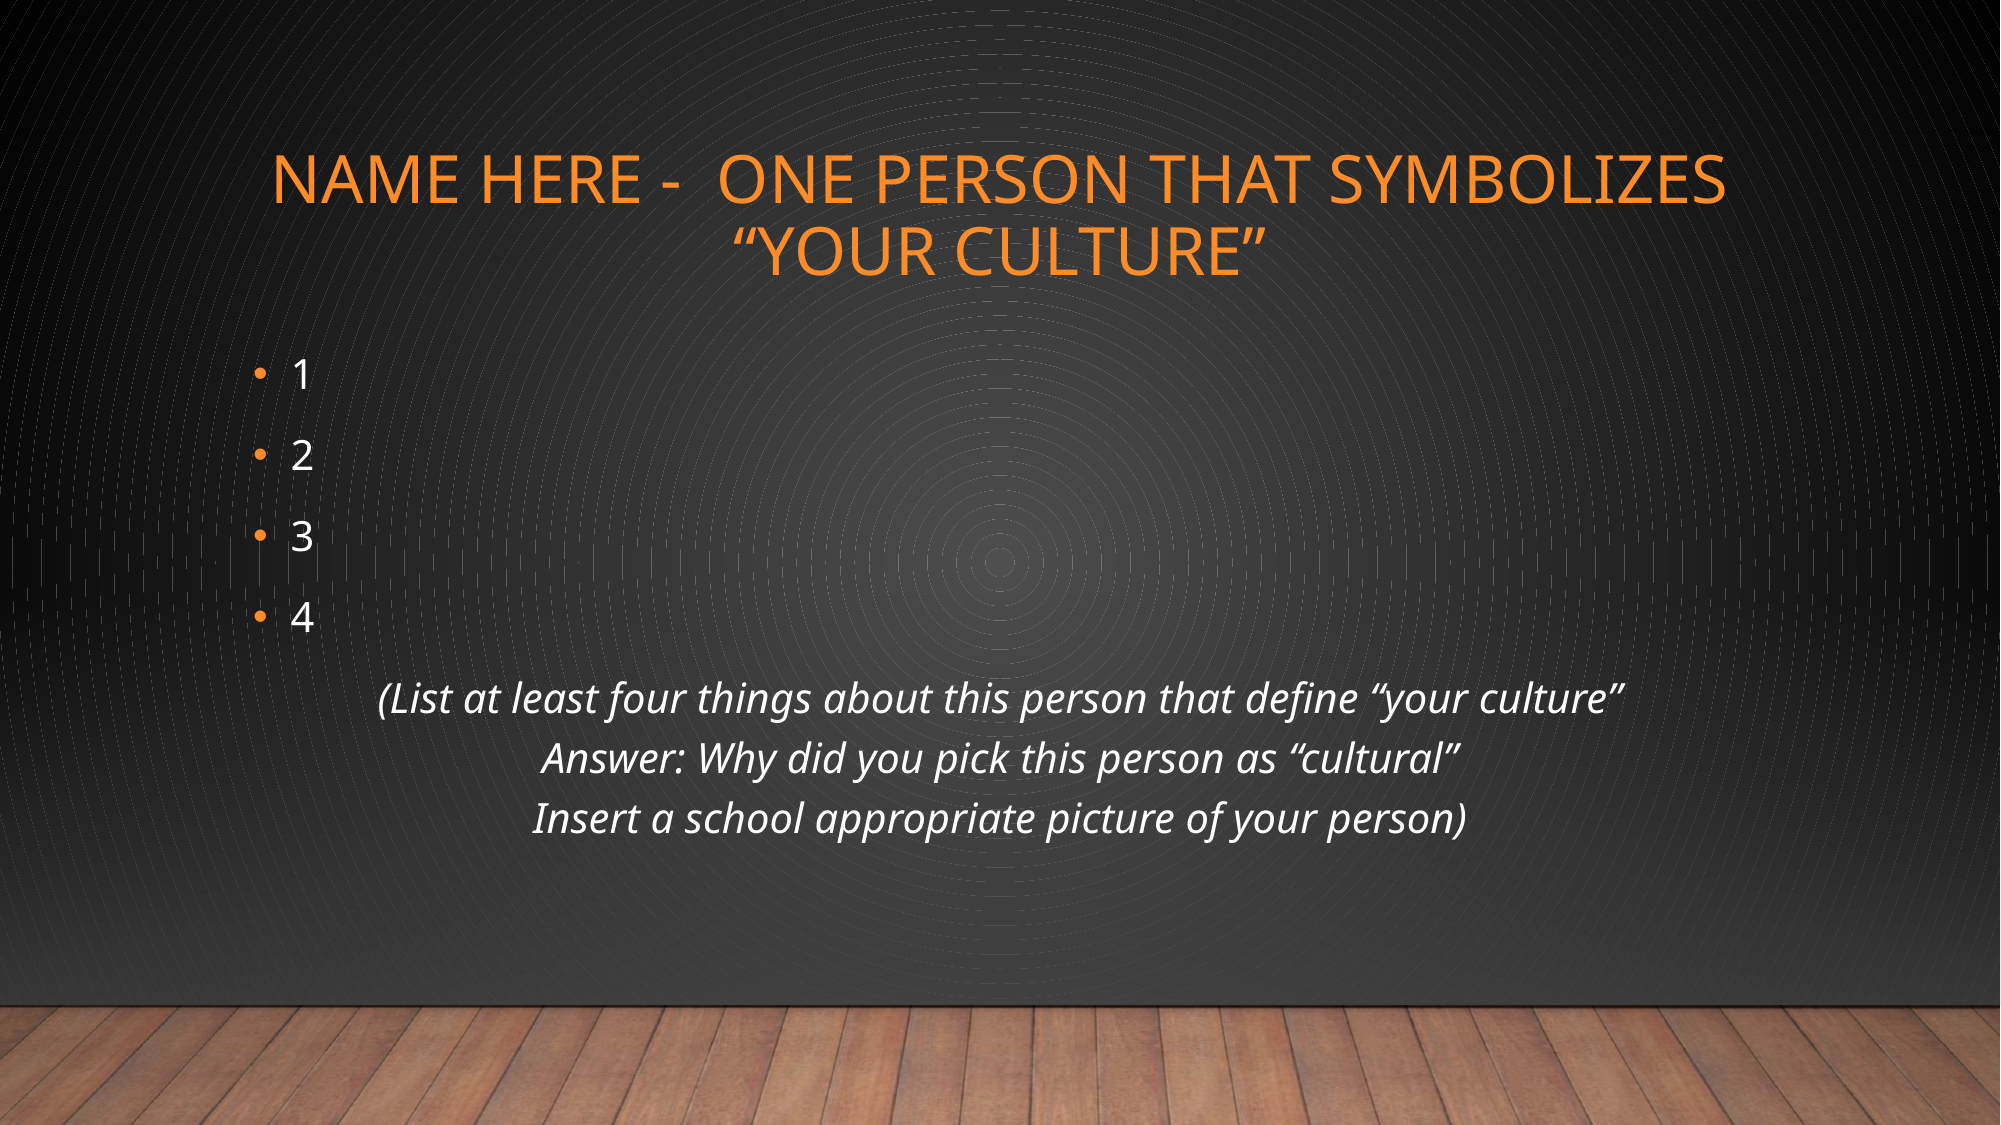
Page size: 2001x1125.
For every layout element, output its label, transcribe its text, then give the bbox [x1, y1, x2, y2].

title Name here - one person that symbolizes “your culture” [238, 131, 1763, 305]
list 1 2 3 4 (List at least four things about this person that define “your culture” Answer: Why did you pick this person as “cultural” Insert a school appropriate picture of your person) [238, 330, 1763, 897]
picture [0, 1005, 2000, 1125]
